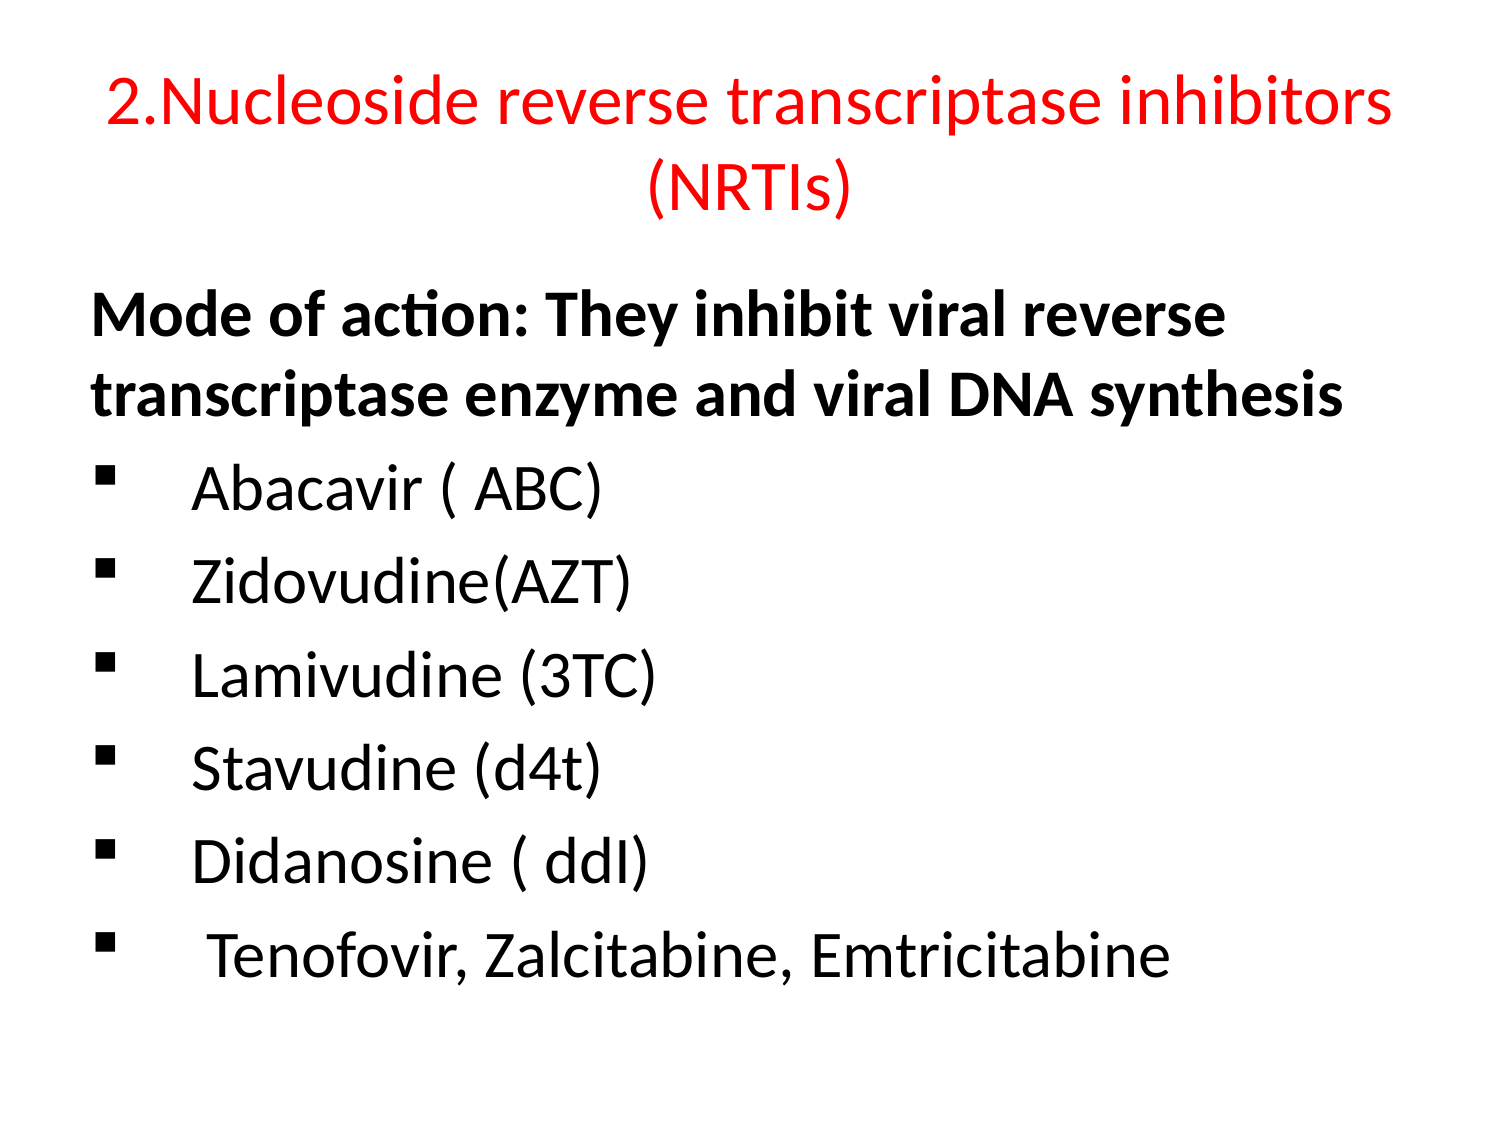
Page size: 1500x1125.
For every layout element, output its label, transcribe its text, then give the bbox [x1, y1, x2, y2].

title 2.Nucleoside reverse transcriptase inhibitors (NRTIs) [75, 45, 1425, 233]
list Mode of action: They inhibit viral reverse transcriptase enzyme and viral DNA synthesis Abacavir ( ABC) Zidovudine(AZT) Lamivudine (3TC) Stavudine (d4t) Didanosine ( ddI) Tenofovir, Zalcitabine, Emtricitabine [75, 262, 1425, 1005]
